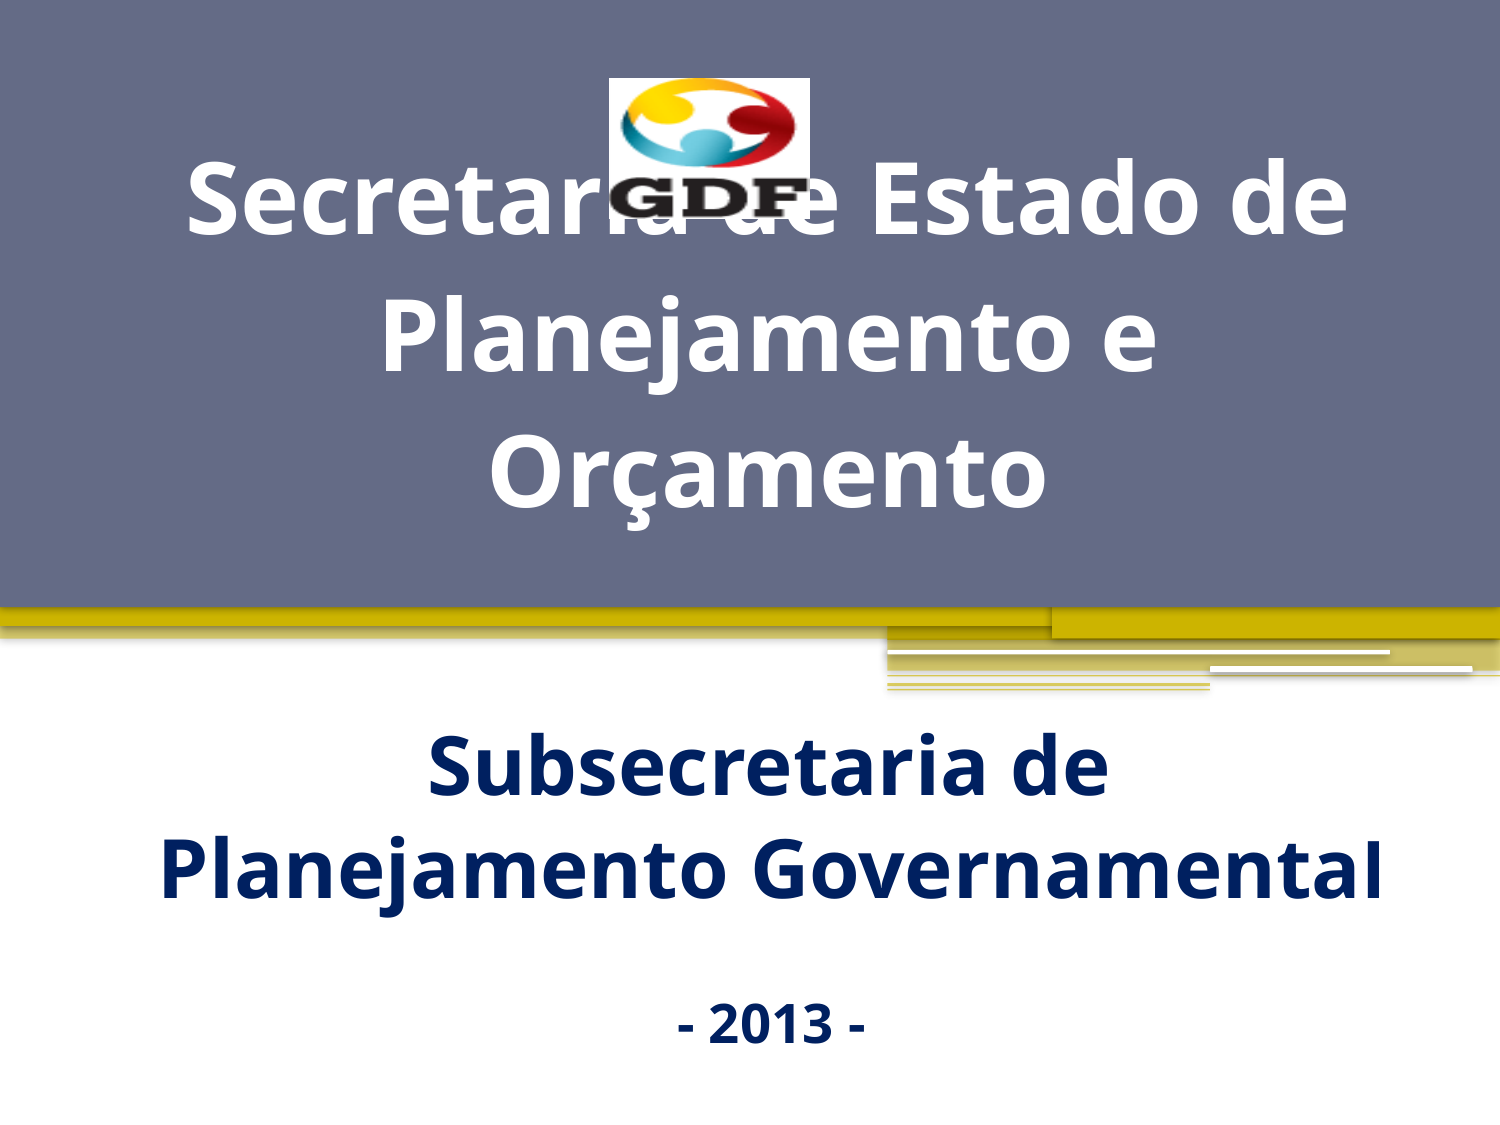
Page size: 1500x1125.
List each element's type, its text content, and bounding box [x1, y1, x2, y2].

picture [609, 77, 810, 220]
title Secretaria de Estado de Planejamento e Orçamento [75, 218, 1463, 646]
subtitle Subsecretaria de Planejamento Governamental - 2013 - [75, 633, 1459, 1067]
